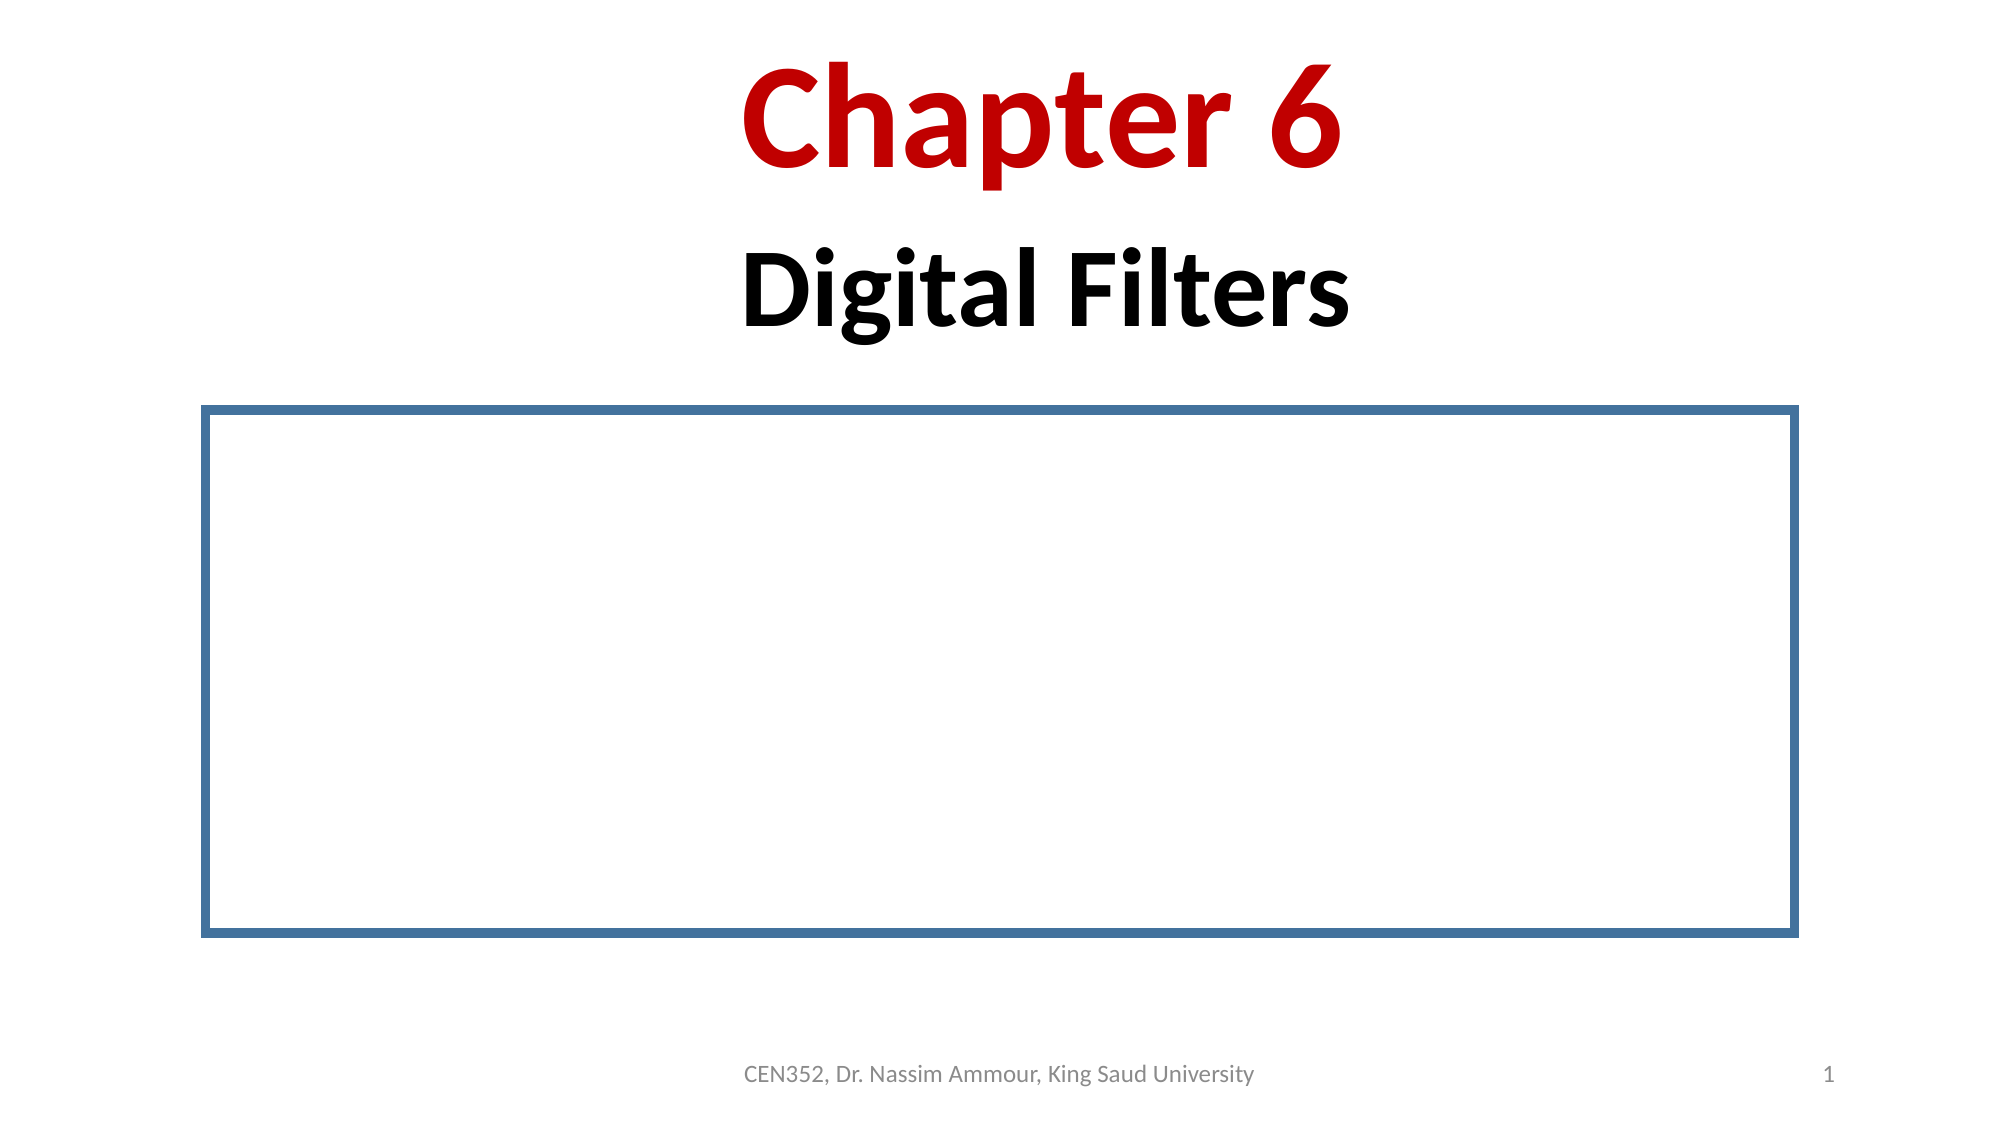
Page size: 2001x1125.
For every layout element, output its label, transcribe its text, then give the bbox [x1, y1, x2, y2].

footer CEN352, Dr. Nassim Ammour, King Saud University [662, 1042, 1338, 1103]
text_box Digital Filters [725, 206, 1368, 357]
text_box Chapter 6 [726, 9, 1359, 205]
text_box [205, 409, 1795, 934]
slide_number 1 [1782, 1042, 1851, 1103]
